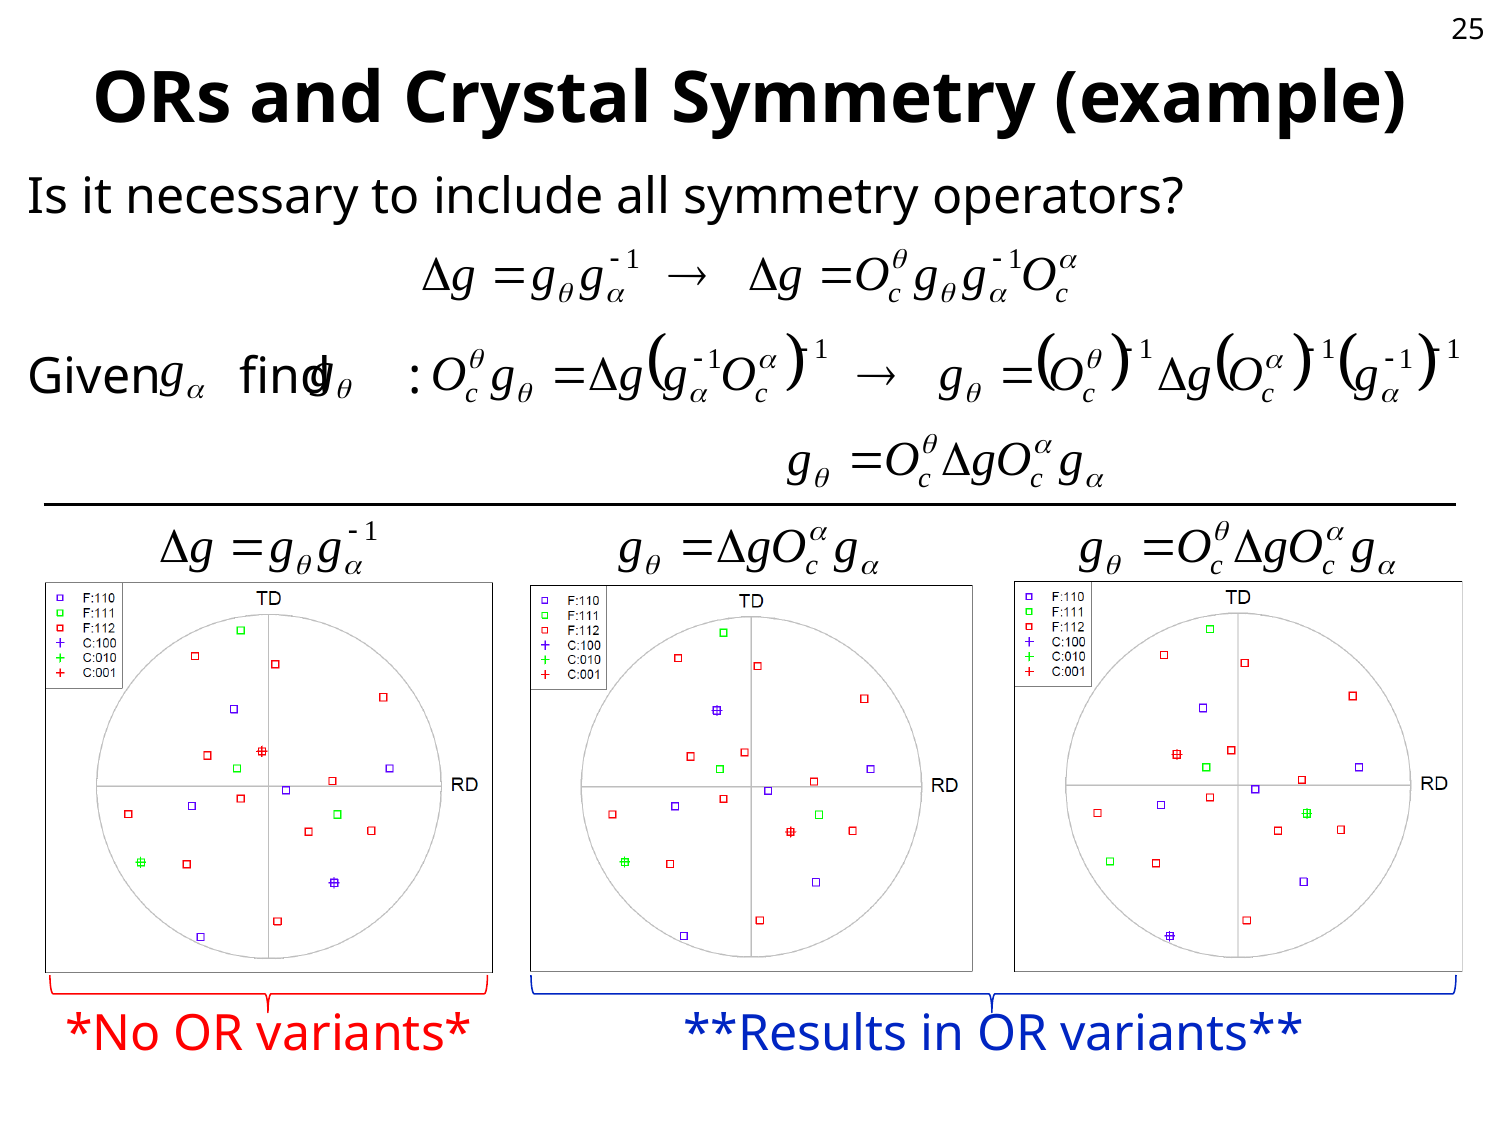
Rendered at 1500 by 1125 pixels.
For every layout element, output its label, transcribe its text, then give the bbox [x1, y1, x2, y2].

picture [1012, 579, 1463, 975]
text_box [530, 975, 1457, 1014]
text_box Is it necessary to include all symmetry operators? Given find : [12, 156, 1488, 412]
picture [524, 580, 976, 975]
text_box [299, 337, 362, 412]
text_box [1069, 512, 1406, 587]
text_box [413, 237, 1087, 324]
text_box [149, 337, 216, 412]
picture [43, 579, 494, 976]
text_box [151, 512, 386, 587]
text_box [49, 985, 488, 1014]
slide_number 25 [1149, 0, 1500, 60]
text_box **Results in OR variants** [562, 995, 1425, 1069]
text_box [424, 324, 1467, 420]
title ORs and Crystal Symmetry (example) [75, 0, 1425, 156]
text_box *No OR variants* [24, 993, 513, 1069]
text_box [777, 422, 1114, 501]
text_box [608, 512, 892, 587]
